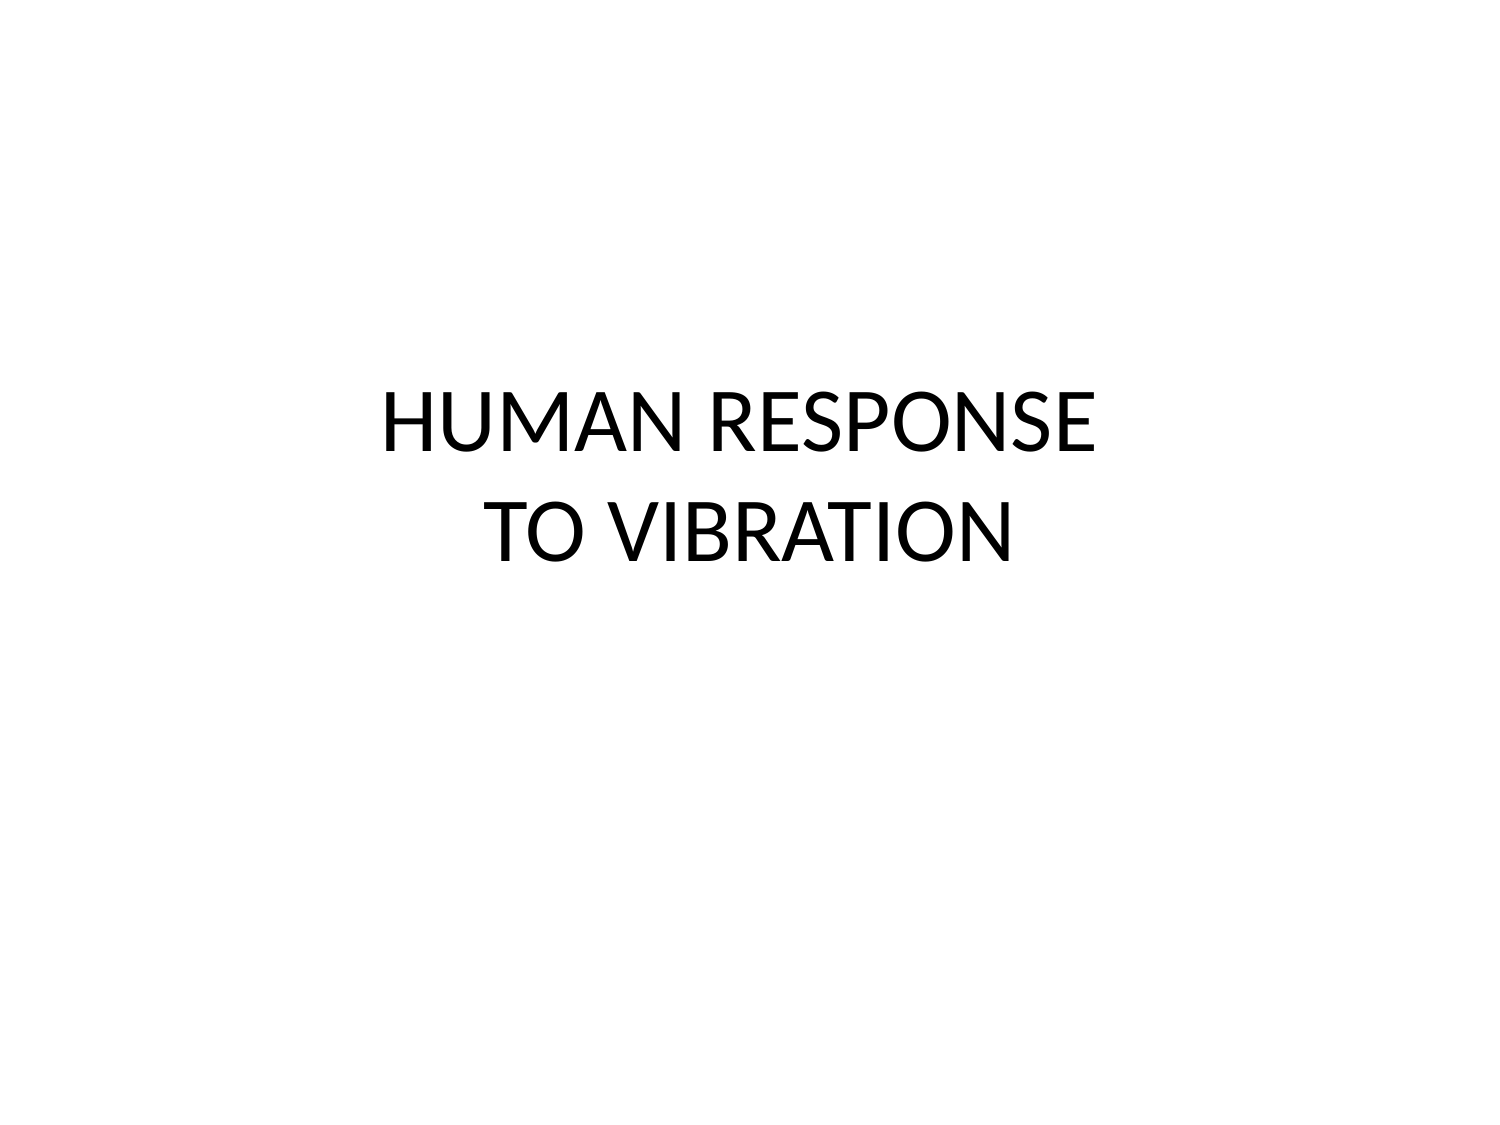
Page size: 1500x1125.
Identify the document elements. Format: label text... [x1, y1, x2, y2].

title HUMAN RESPONSE TO VIBRATION [112, 349, 1388, 591]
